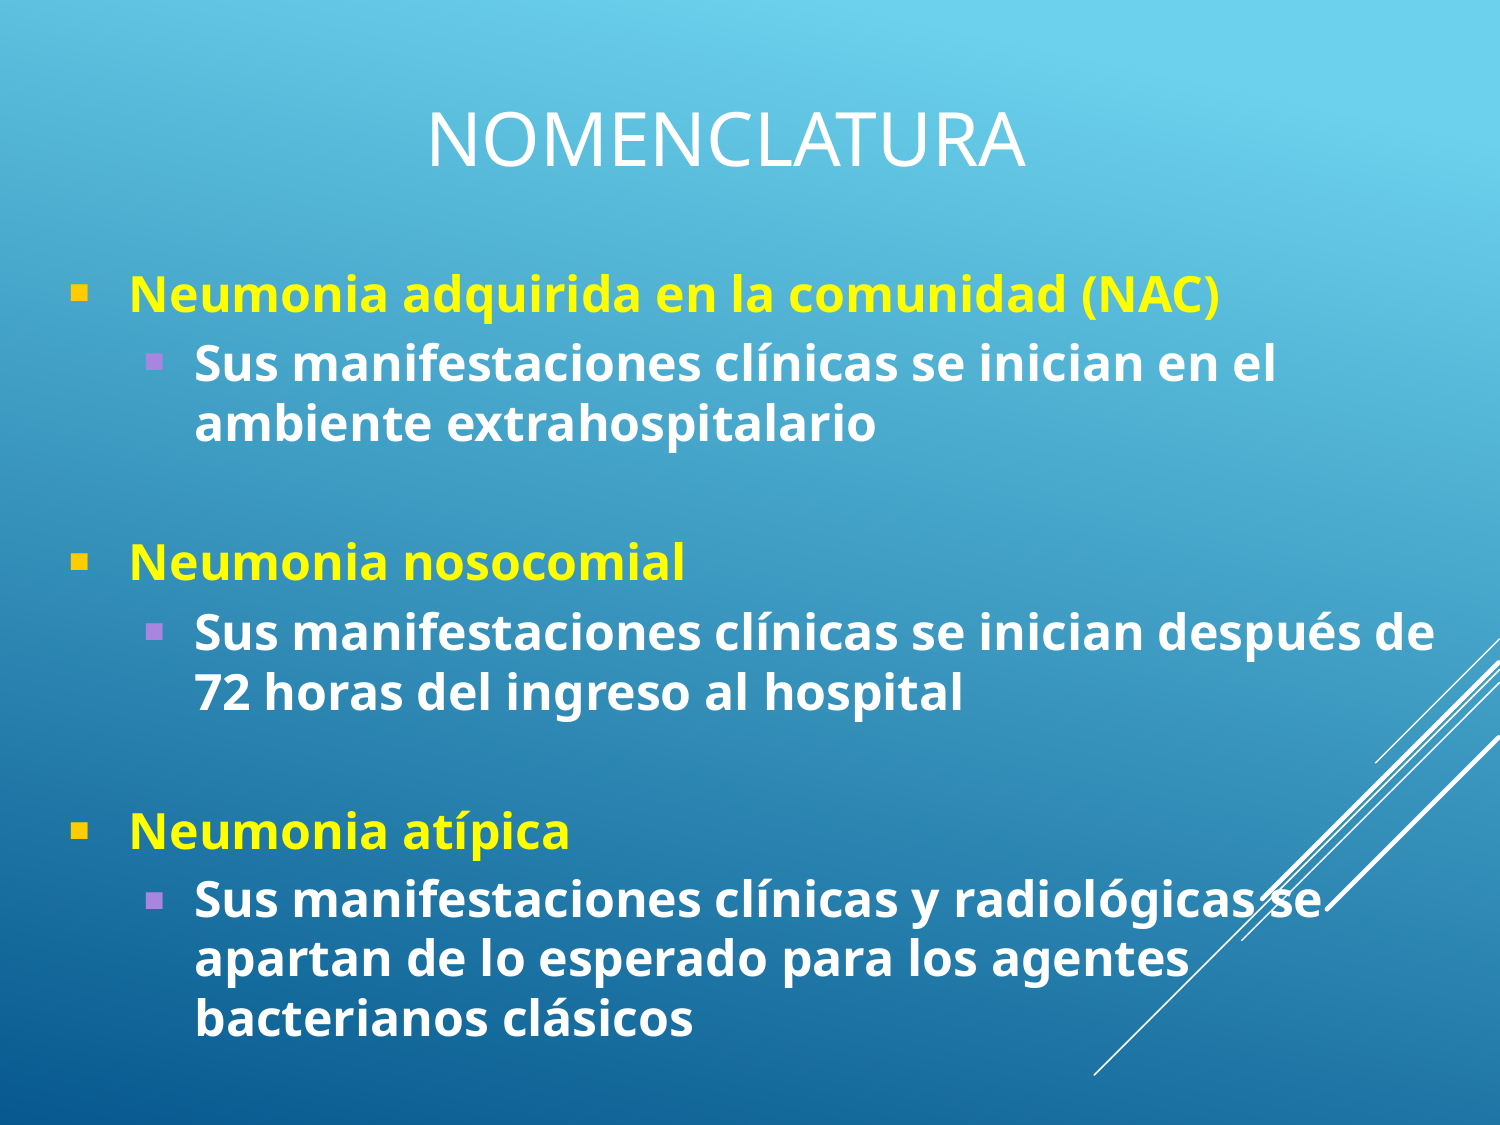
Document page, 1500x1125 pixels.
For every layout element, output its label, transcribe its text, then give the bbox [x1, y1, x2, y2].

title Nomenclatura [422, 40, 1077, 231]
text_box Neumonia adquirida en la comunidad (NAC) Sus manifestaciones clínicas se inician en el ambiente extrahospitalario Neumonia nosocomial Sus manifestaciones clínicas se inician después de 72 horas del ingreso al hospital Neumonia atípica Sus manifestaciones clínicas y radiológicas se apartan de lo esperado para los agentes bacterianos clásicos [66, 250, 1455, 1048]
